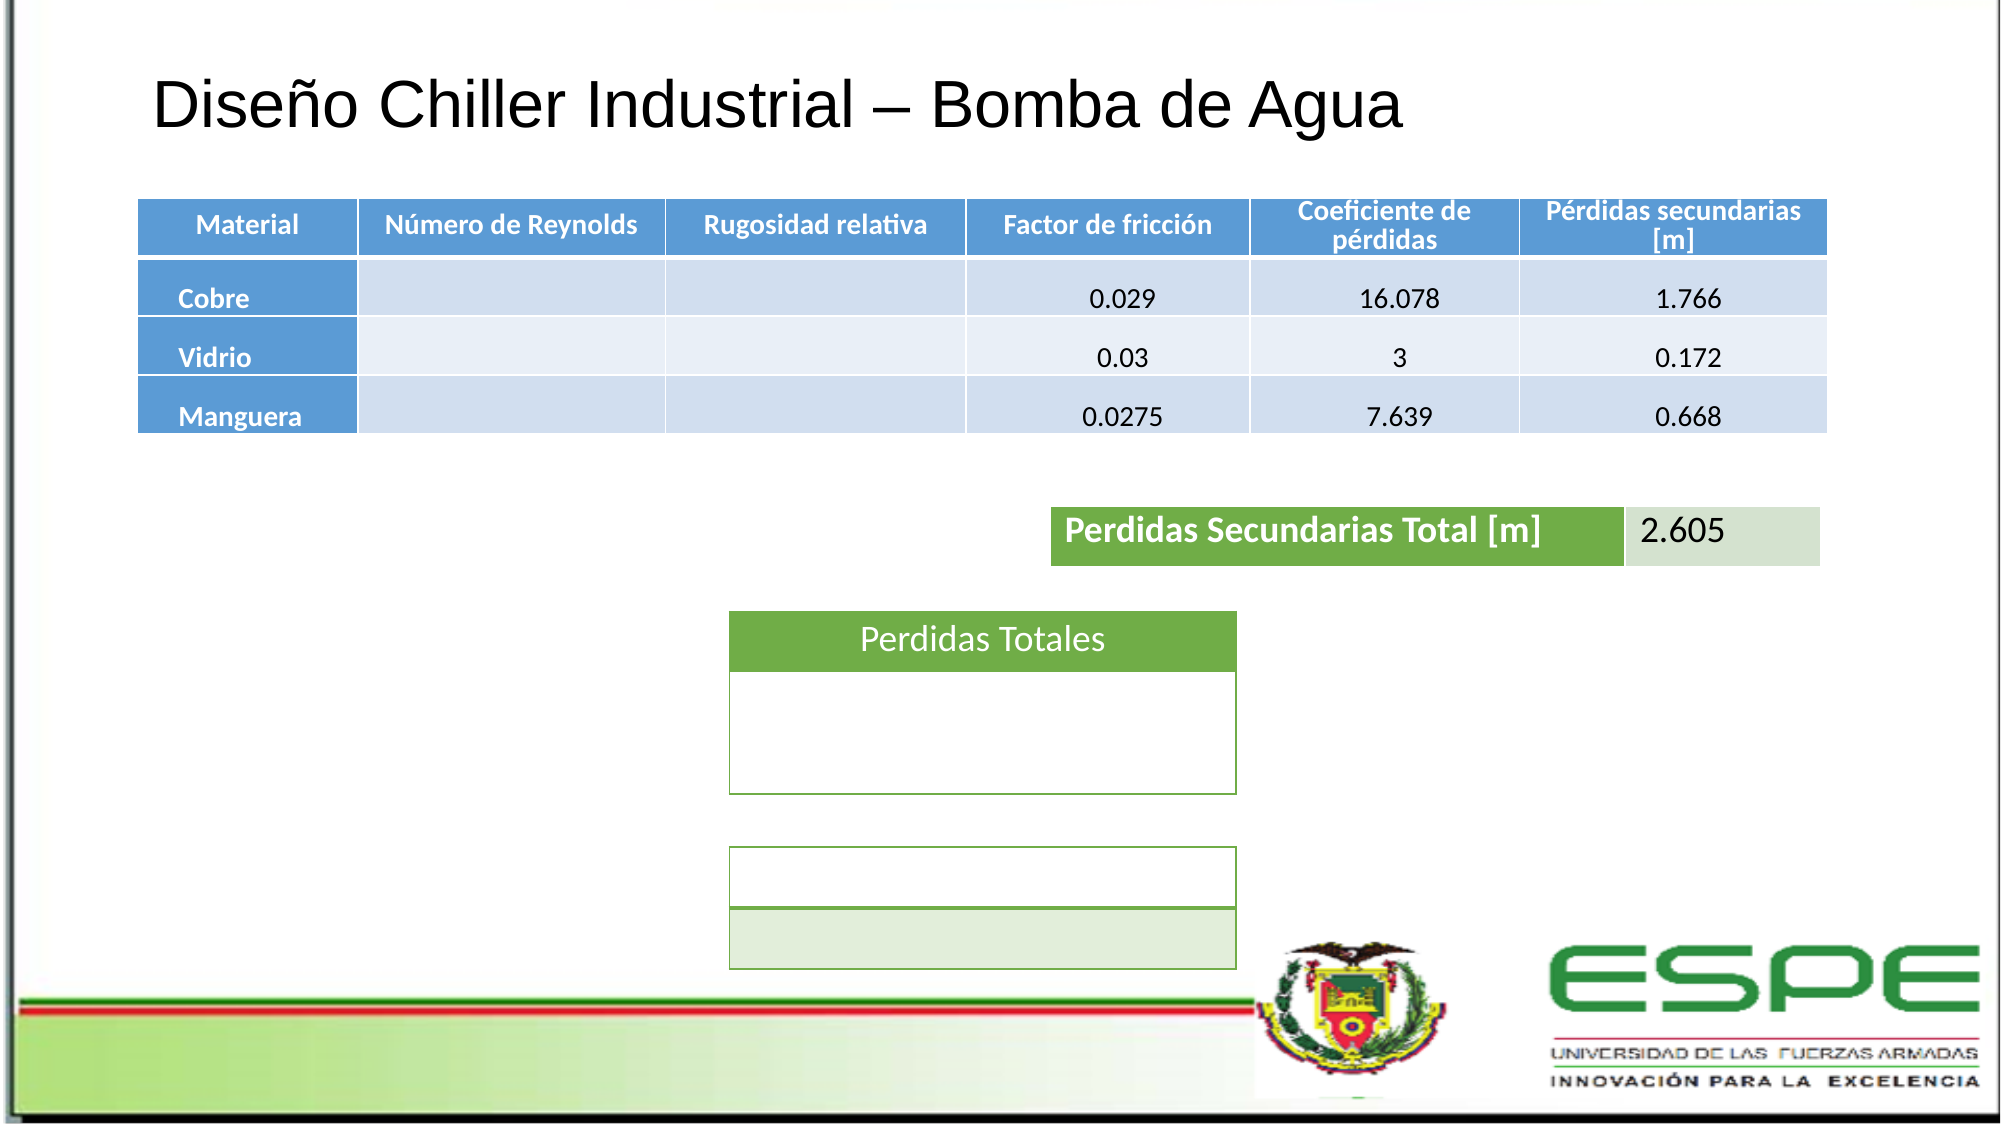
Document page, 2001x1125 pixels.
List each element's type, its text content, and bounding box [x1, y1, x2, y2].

table_header Perdidas Secundarias Total [m] [1051, 507, 1624, 566]
text_box Diseño Chiller Industrial – Bomba de Agua [137, 35, 1863, 179]
picture [0, 0, 2001, 1125]
table_header 2.605 [1626, 507, 1820, 566]
